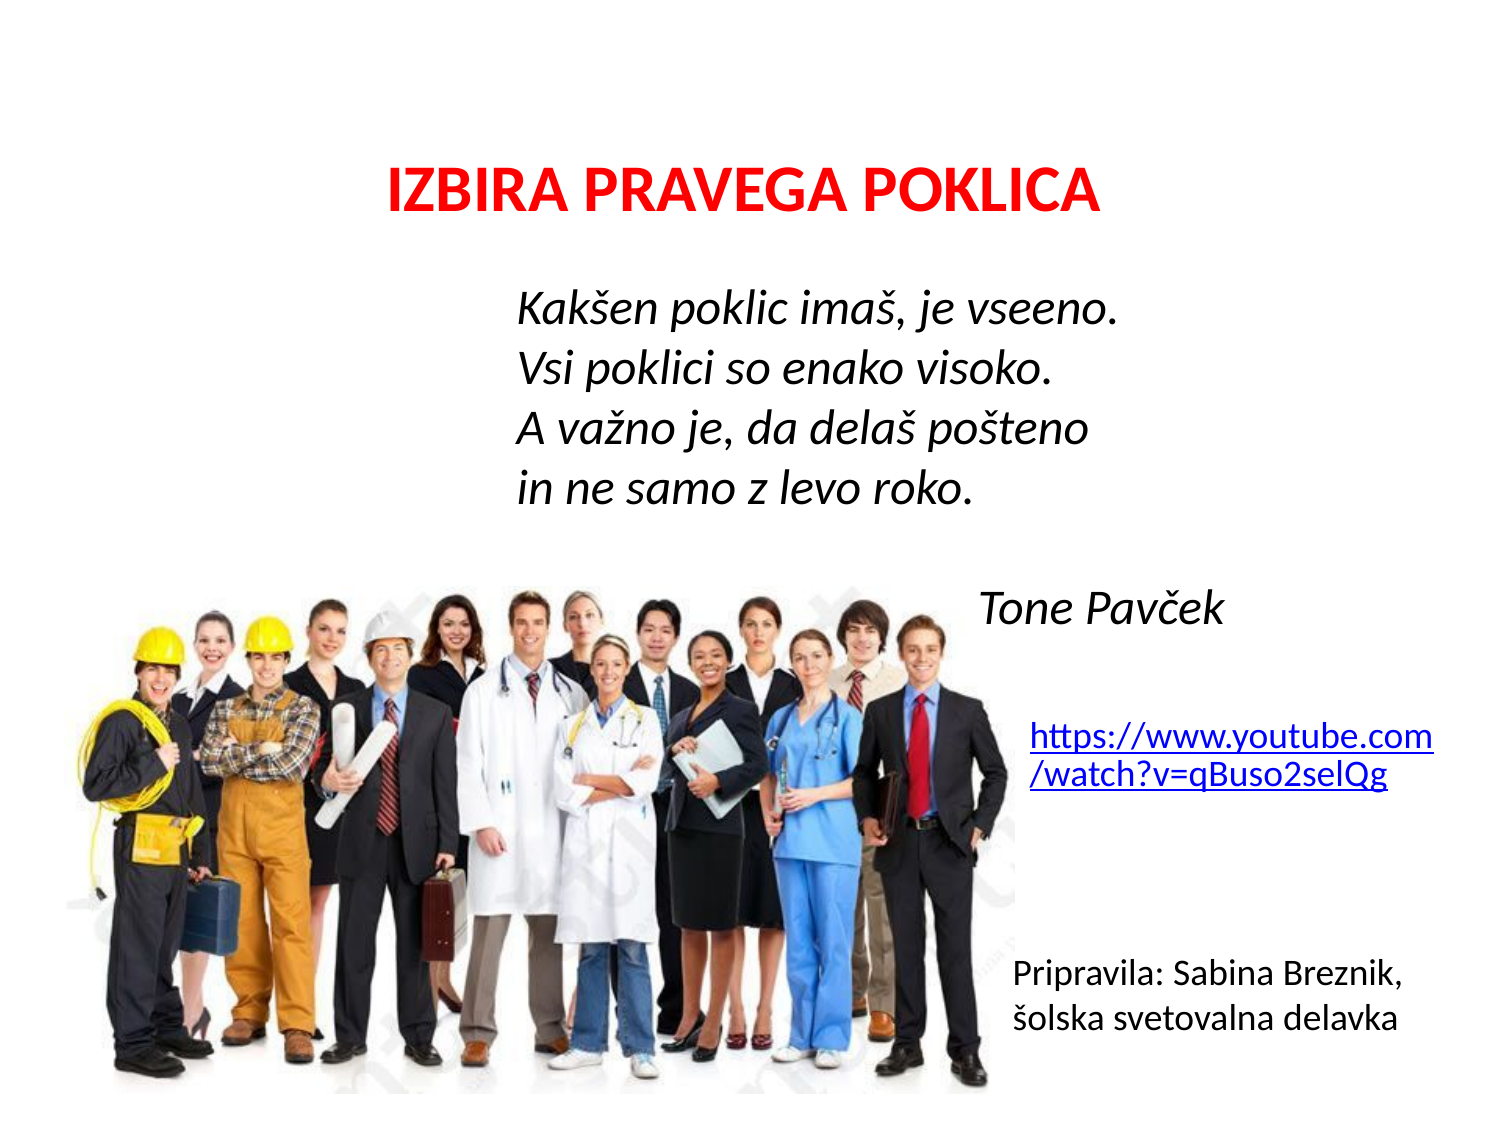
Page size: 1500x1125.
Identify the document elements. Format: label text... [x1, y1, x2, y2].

picture [64, 585, 1016, 1095]
text_box https://www.youtube.com/watch?v=qBuso2selQg [1021, 704, 1459, 809]
text_box Pripravila: Sabina Breznik, šolska svetovalna delavka [1021, 940, 1447, 1046]
text_box IZBIRA PRAVEGA POKLICA [336, 137, 1152, 232]
text_box Kakšen poklic imaš, je vseeno. Vsi poklici so enako visoko. A važno je, da delaš pošteno in ne samo z levo roko. Tone Pavček [501, 267, 1252, 642]
